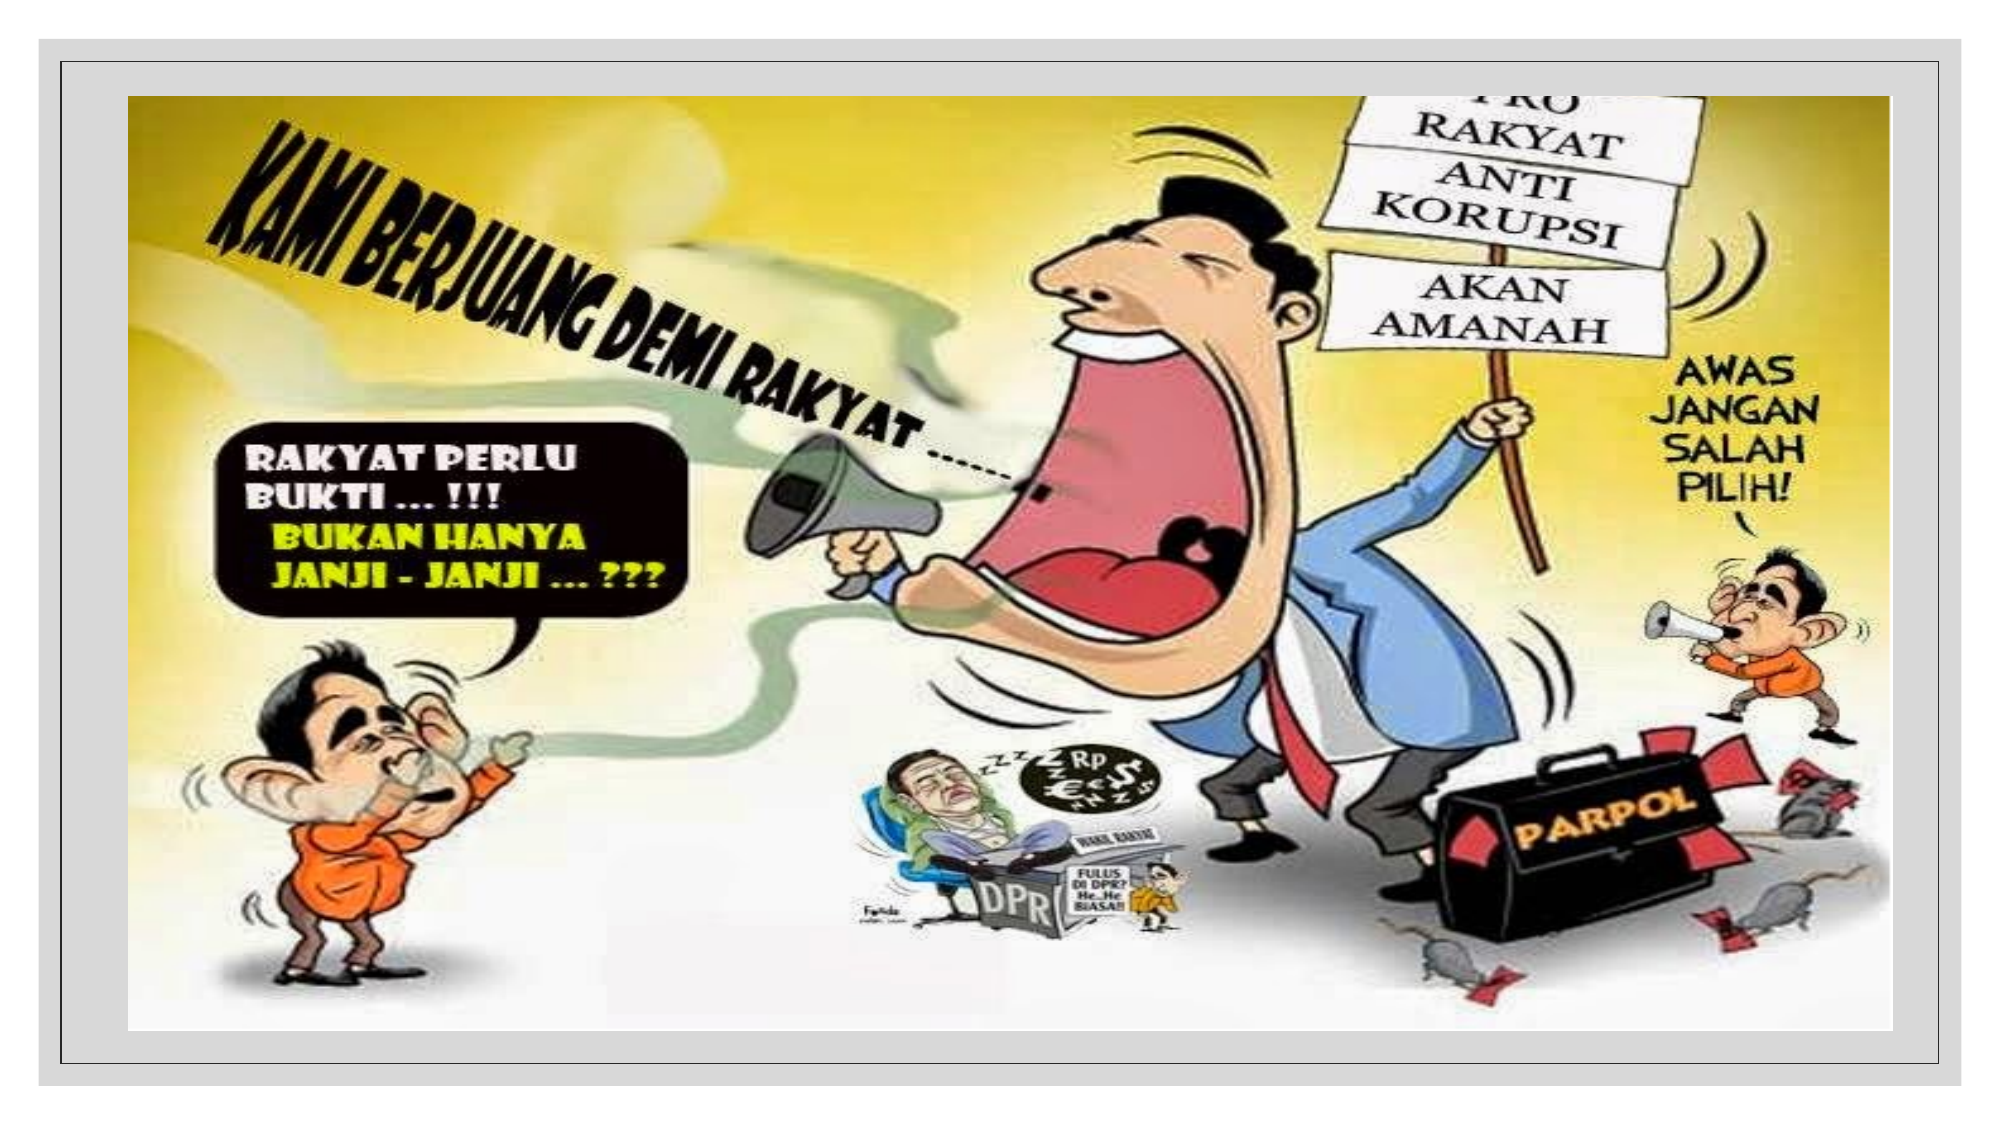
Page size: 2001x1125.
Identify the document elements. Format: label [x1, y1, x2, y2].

picture [128, 96, 1893, 1031]
